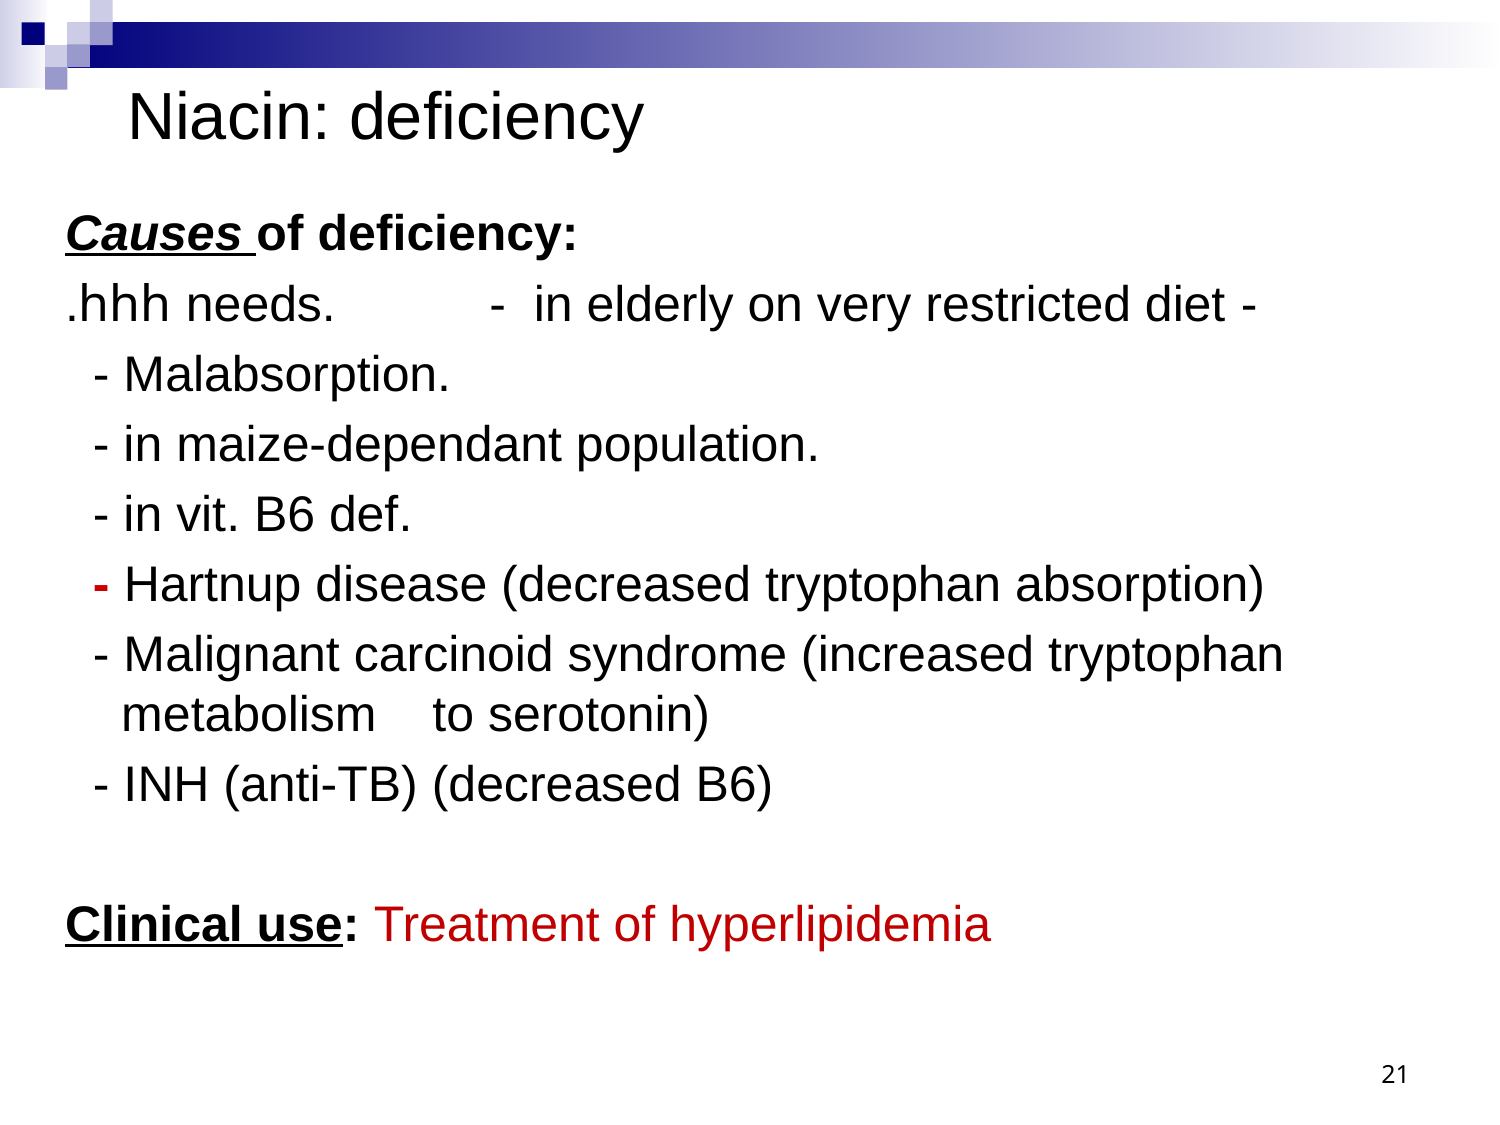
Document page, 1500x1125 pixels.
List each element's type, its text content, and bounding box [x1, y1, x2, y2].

title Niacin: deficiency [74, 0, 1426, 226]
list Causes of deficiency: - hhh needs. - in elderly on very restricted diet. - Malabsorption. - in maize-dependant population. - in vit. B6 def. - Hartnup disease (decreased tryptophan absorption) - Malignant carcinoid syndrome (increased tryptophan metabolism to serotonin) - INH (anti-TB) (decreased B6) Clinical use: Treatment of hyperlipidemia [49, 199, 1401, 1038]
slide_number 21 [1074, 1024, 1426, 1101]
